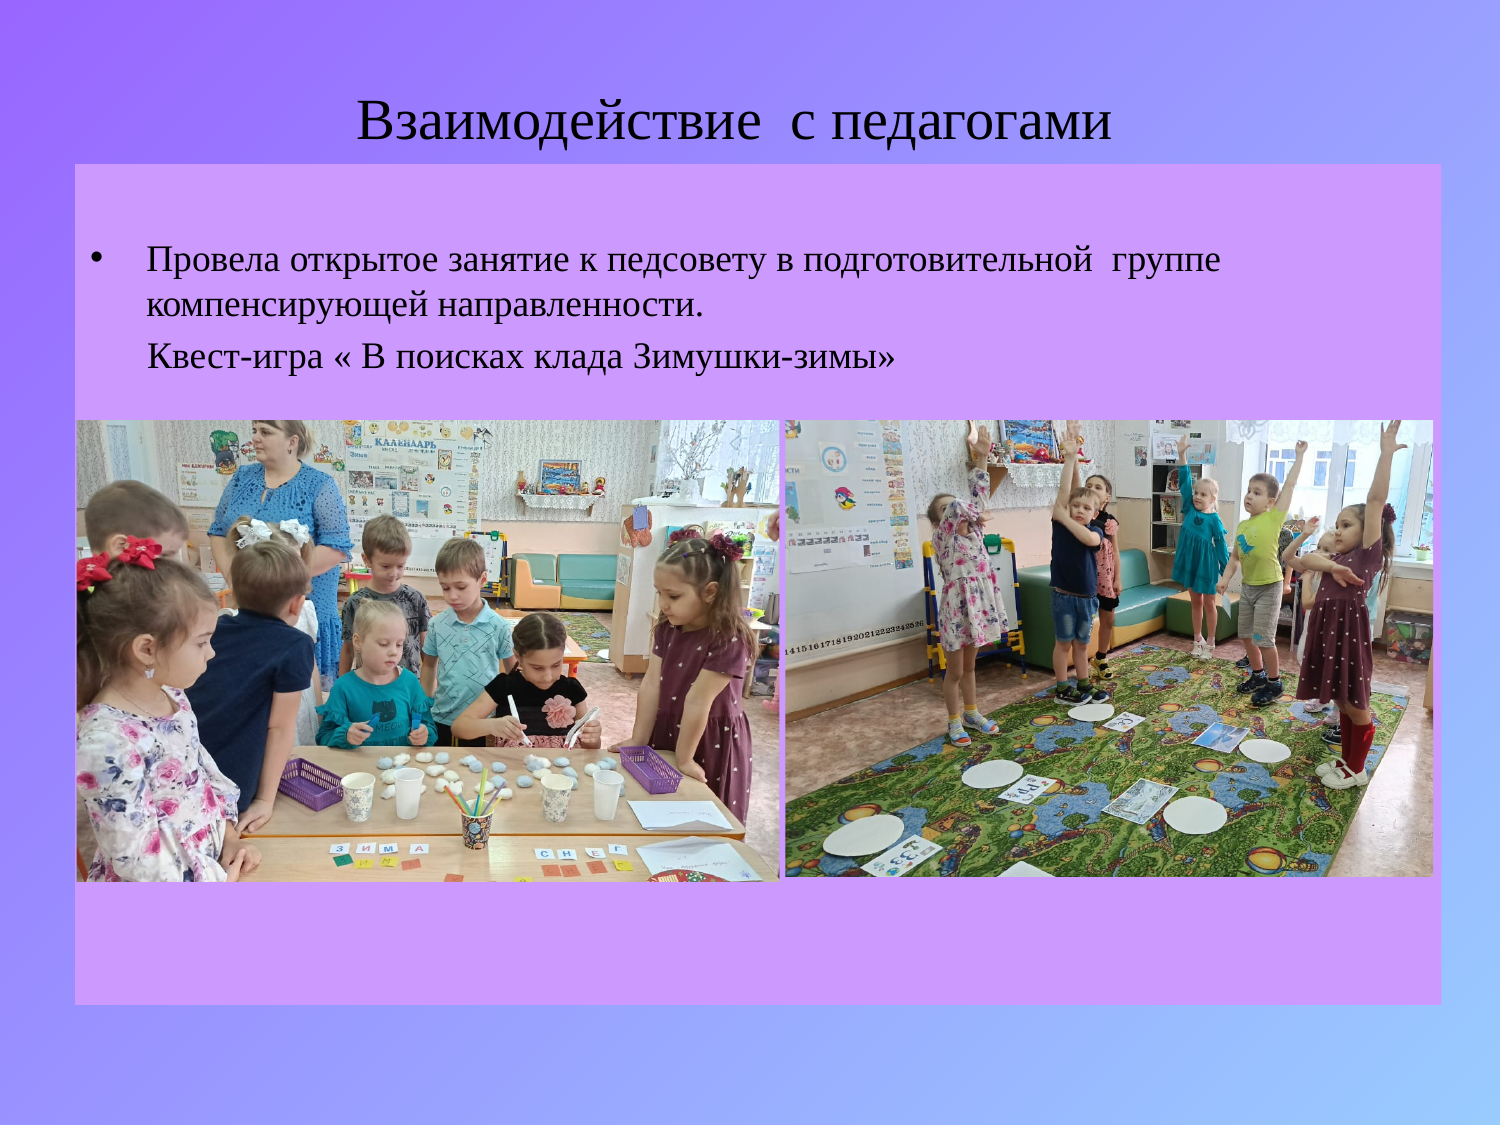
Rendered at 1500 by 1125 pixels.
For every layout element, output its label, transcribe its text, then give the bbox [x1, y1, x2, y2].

picture [76, 420, 780, 882]
list Провела открытое занятие к педсовету в подготовительной группе компенсирующей направленности. Квест-игра « В поисках клада Зимушки-зимы» [75, 164, 1442, 1005]
picture [785, 420, 1434, 878]
title Взаимодействие с педагогами [75, 45, 1395, 164]
